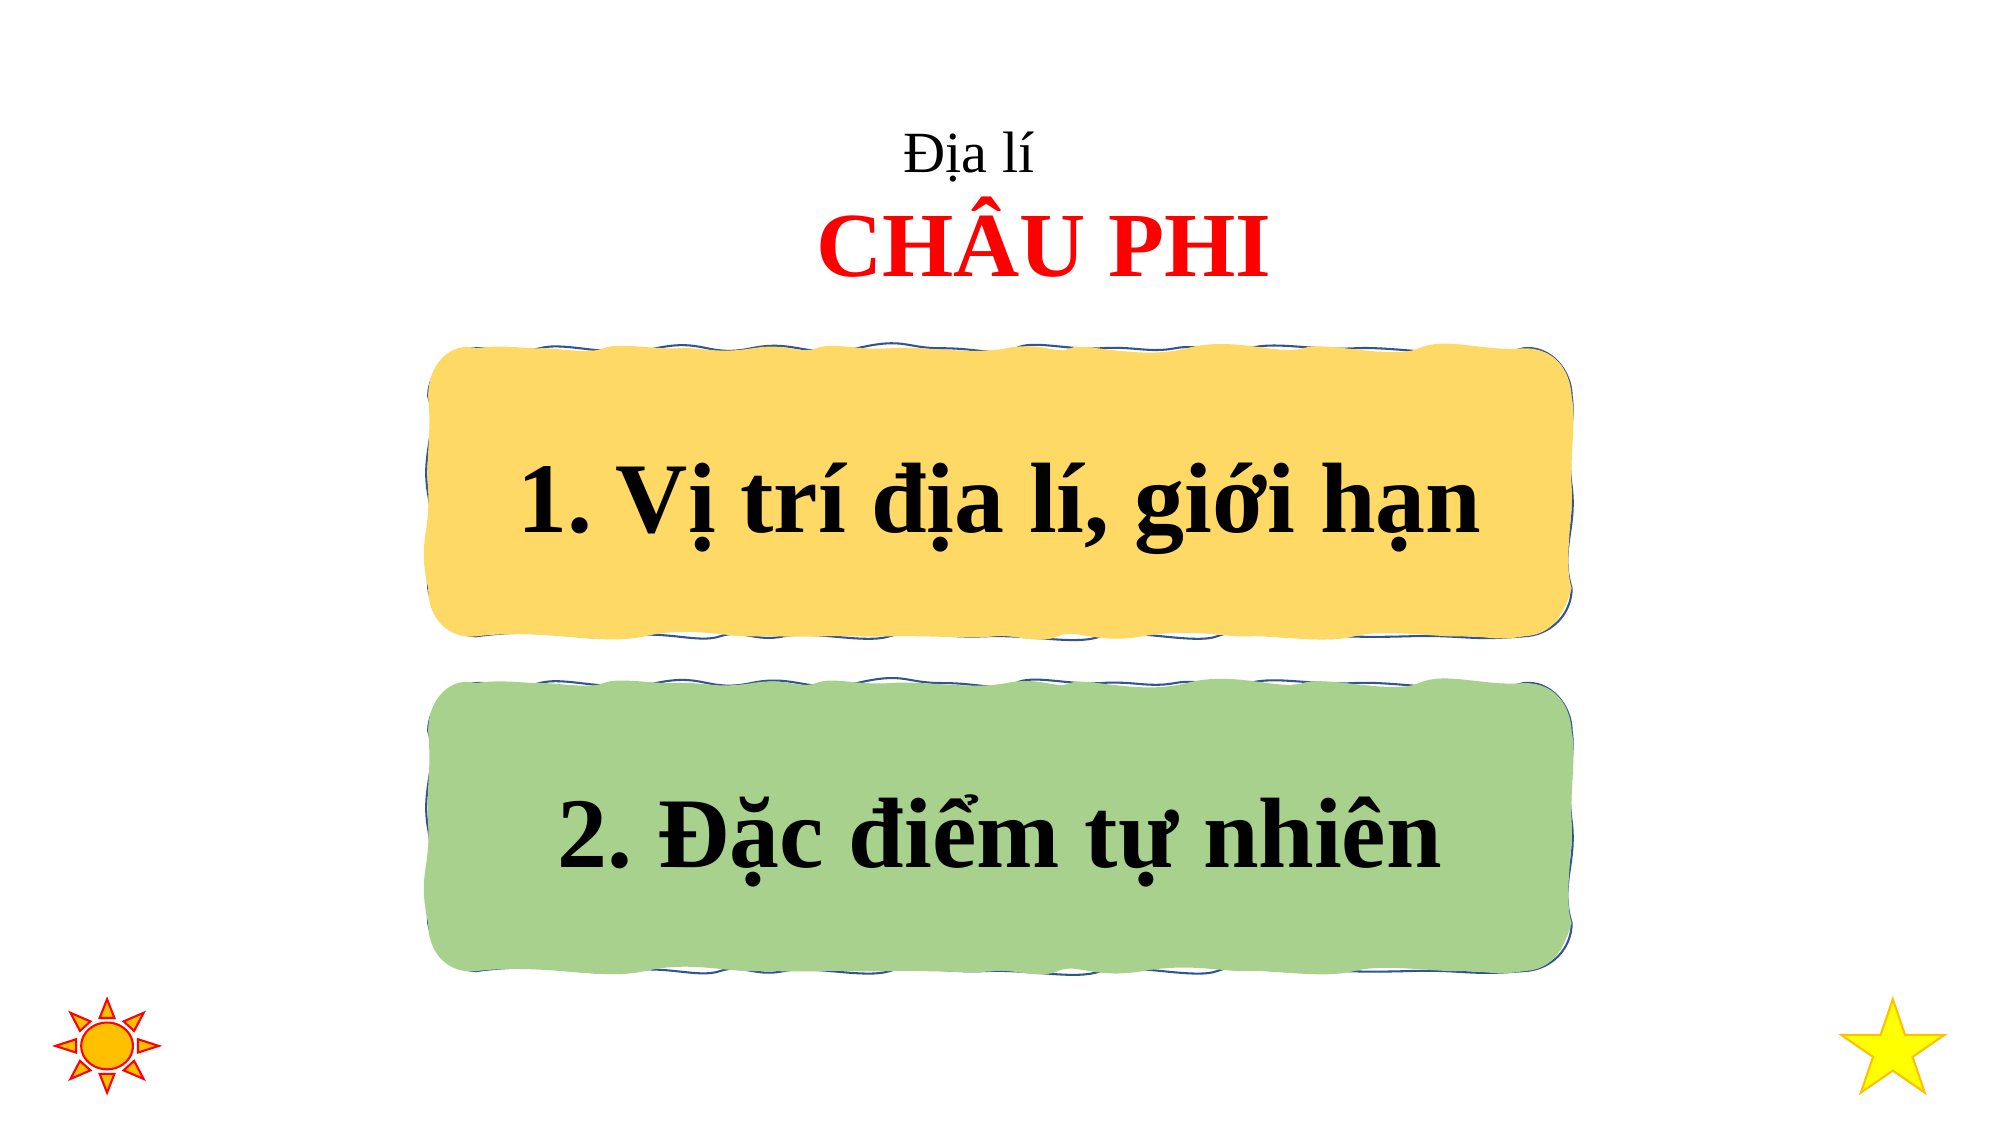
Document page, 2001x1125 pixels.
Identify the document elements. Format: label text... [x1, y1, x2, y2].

text_box [121, 1010, 146, 1033]
text_box 2. Đặc điểm tự nhiên [423, 677, 1574, 976]
text_box Địa lí CHÂU PHI [233, 107, 1705, 482]
text_box [51, 1037, 78, 1055]
text_box 1. Vị trí địa lí, giới hạn [423, 342, 1574, 642]
text_box [136, 1037, 163, 1055]
text_box [98, 996, 116, 1020]
text_box [68, 1021, 146, 1082]
text_box [98, 1072, 116, 1096]
text_box [68, 1010, 93, 1033]
text_box [1837, 995, 1948, 1096]
